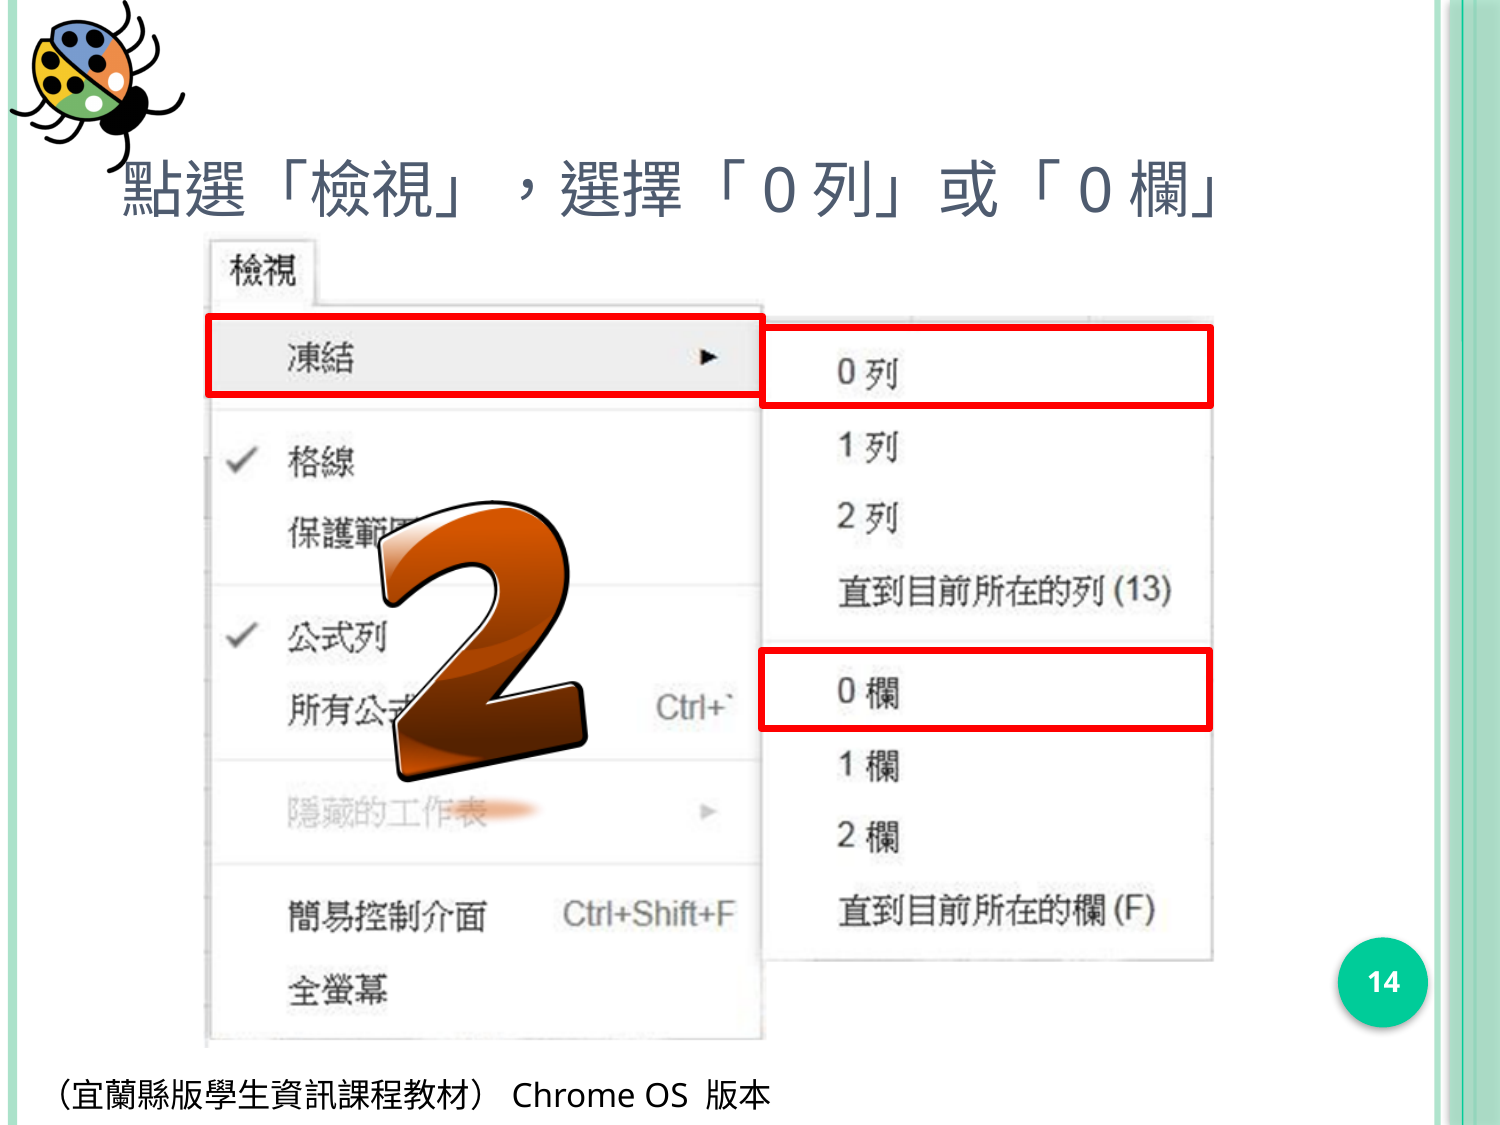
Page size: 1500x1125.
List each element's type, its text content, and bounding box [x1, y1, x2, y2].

slide_number 14 [1333, 940, 1434, 1027]
picture [0, 0, 169, 176]
title 點選「檢視」，選擇「0列」或「0欄」 [75, 45, 1300, 233]
picture [201, 229, 1222, 1048]
